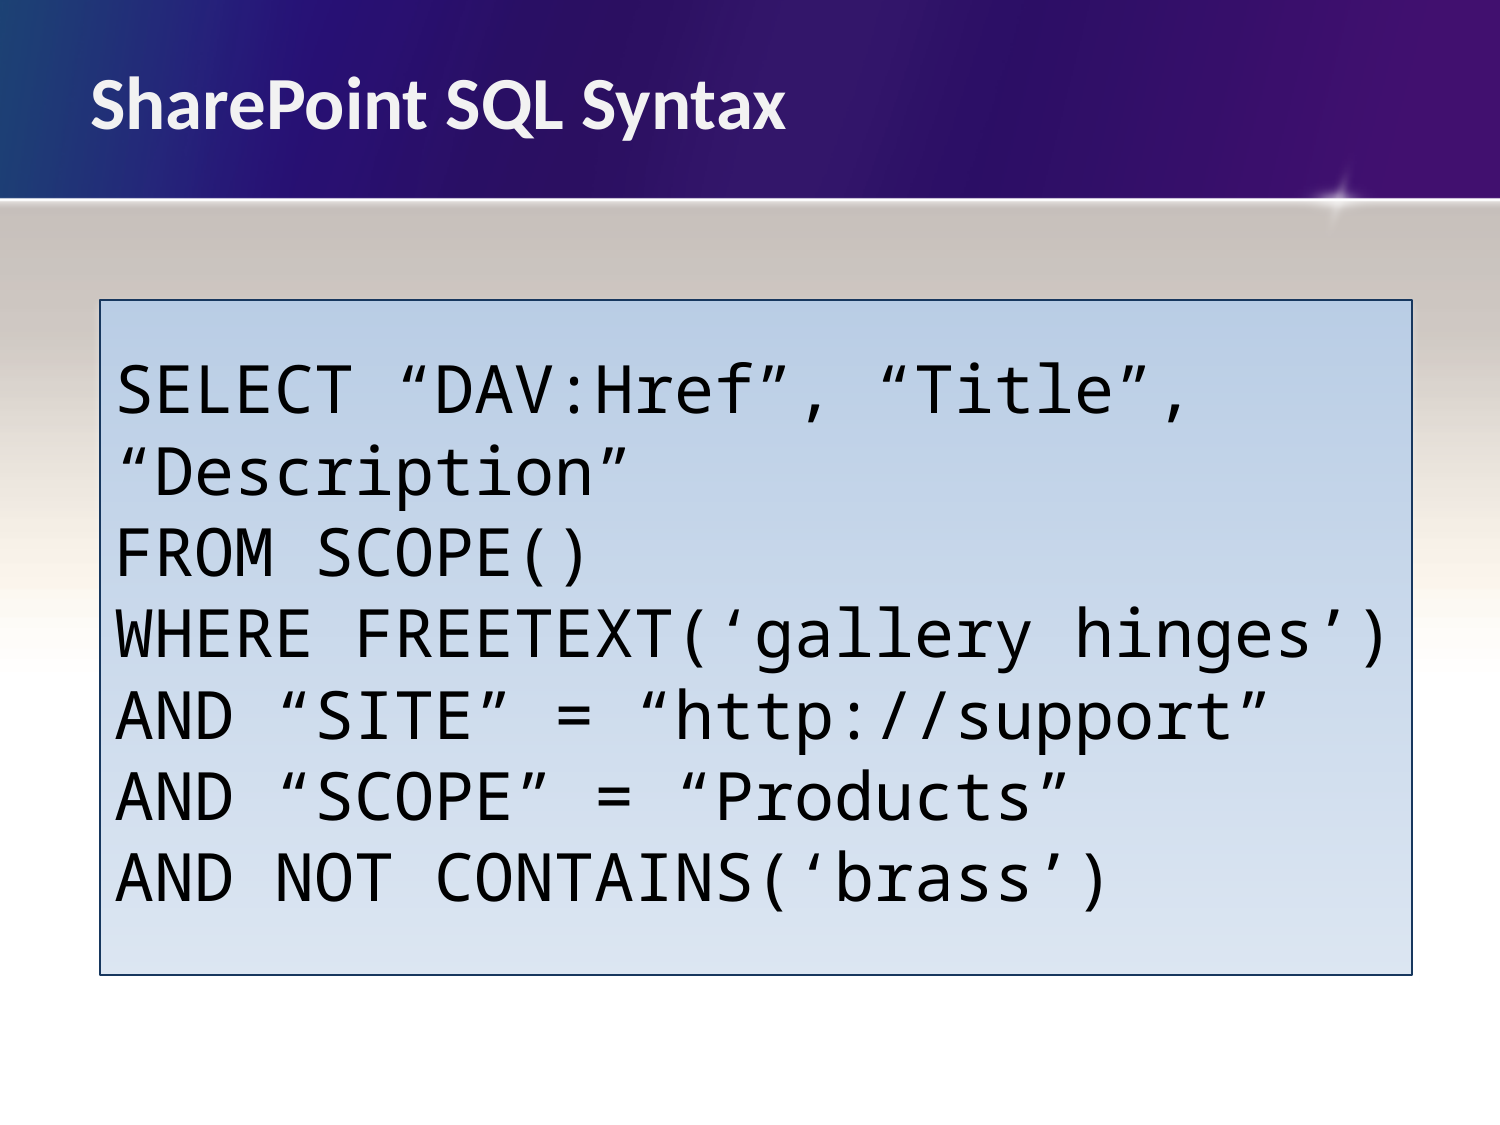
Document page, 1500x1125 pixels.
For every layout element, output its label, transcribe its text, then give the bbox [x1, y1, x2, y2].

text_box SELECT “DAV:Href”, “Title”, “Description” FROM SCOPE() WHERE FREETEXT(‘gallery hinges’) AND “SITE” = “http://support” AND “SCOPE” = “Products” AND NOT CONTAINS(‘brass’) [99, 299, 1413, 976]
title SharePoint SQL Syntax [75, 0, 1425, 200]
picture [0, 0, 1500, 1125]
